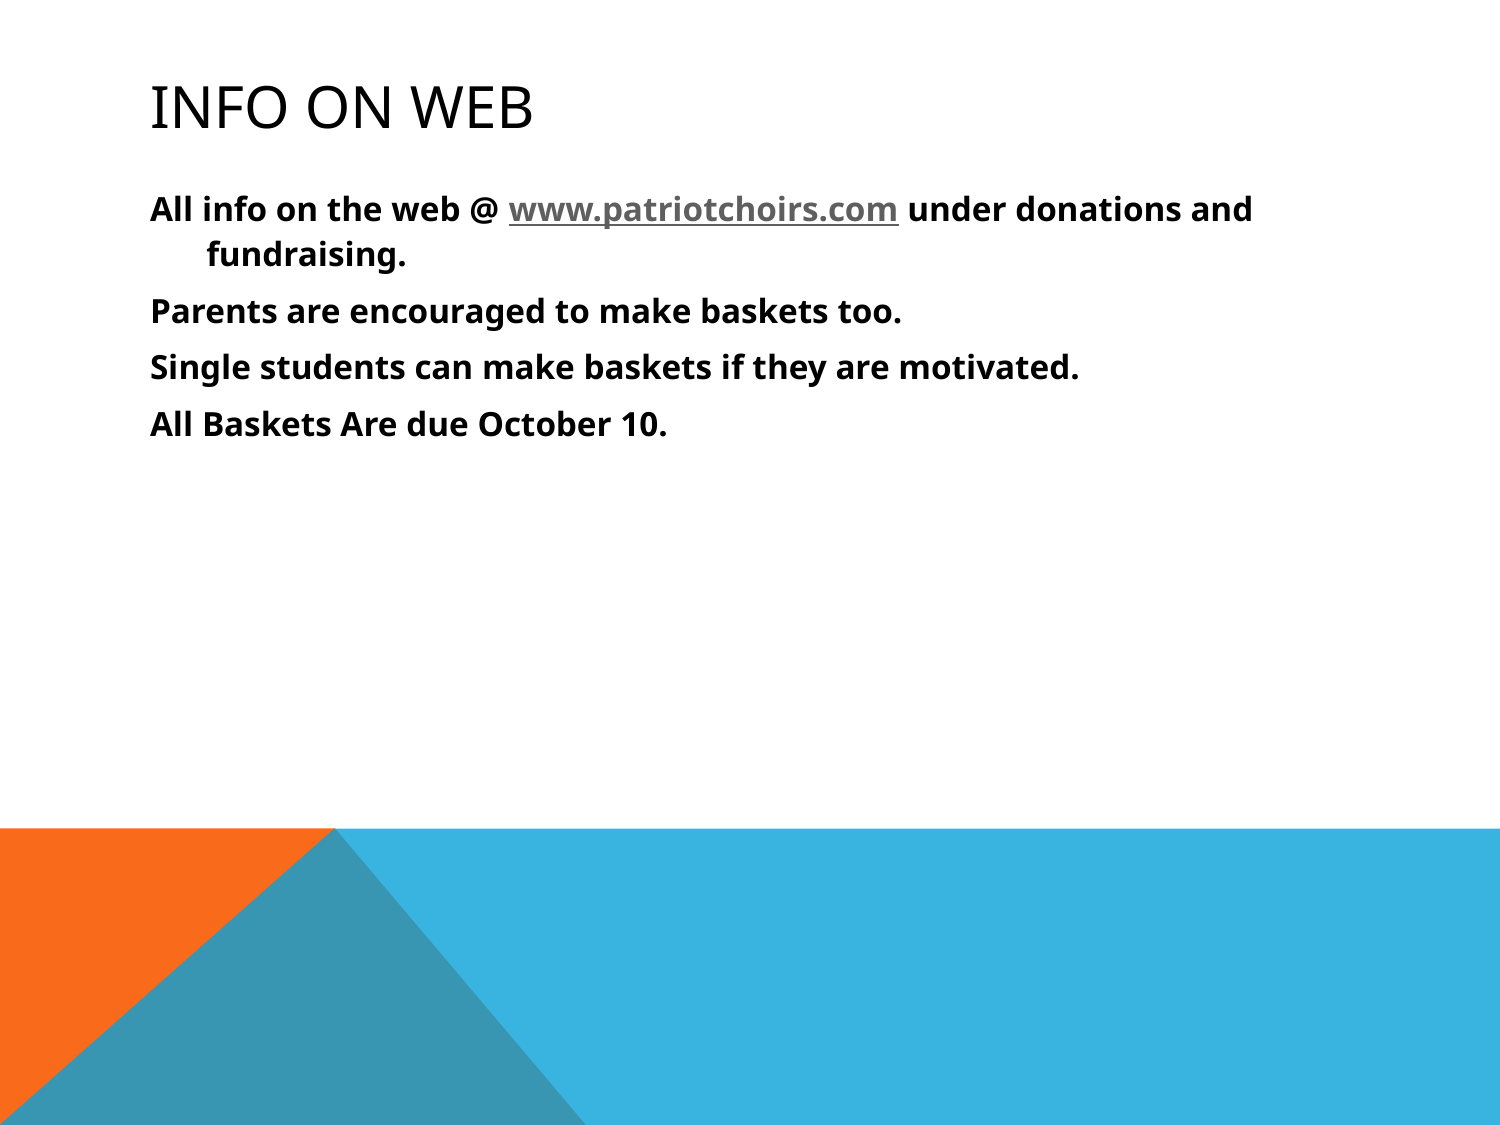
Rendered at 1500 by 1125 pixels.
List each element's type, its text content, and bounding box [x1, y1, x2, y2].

title Info on Web [135, 60, 1369, 150]
list All info on the web @ www.patriotchoirs.com under donations and fundraising. Parents are encouraged to make baskets too. Single students can make baskets if they are motivated. All Baskets Are due October 10. [135, 180, 1369, 768]
